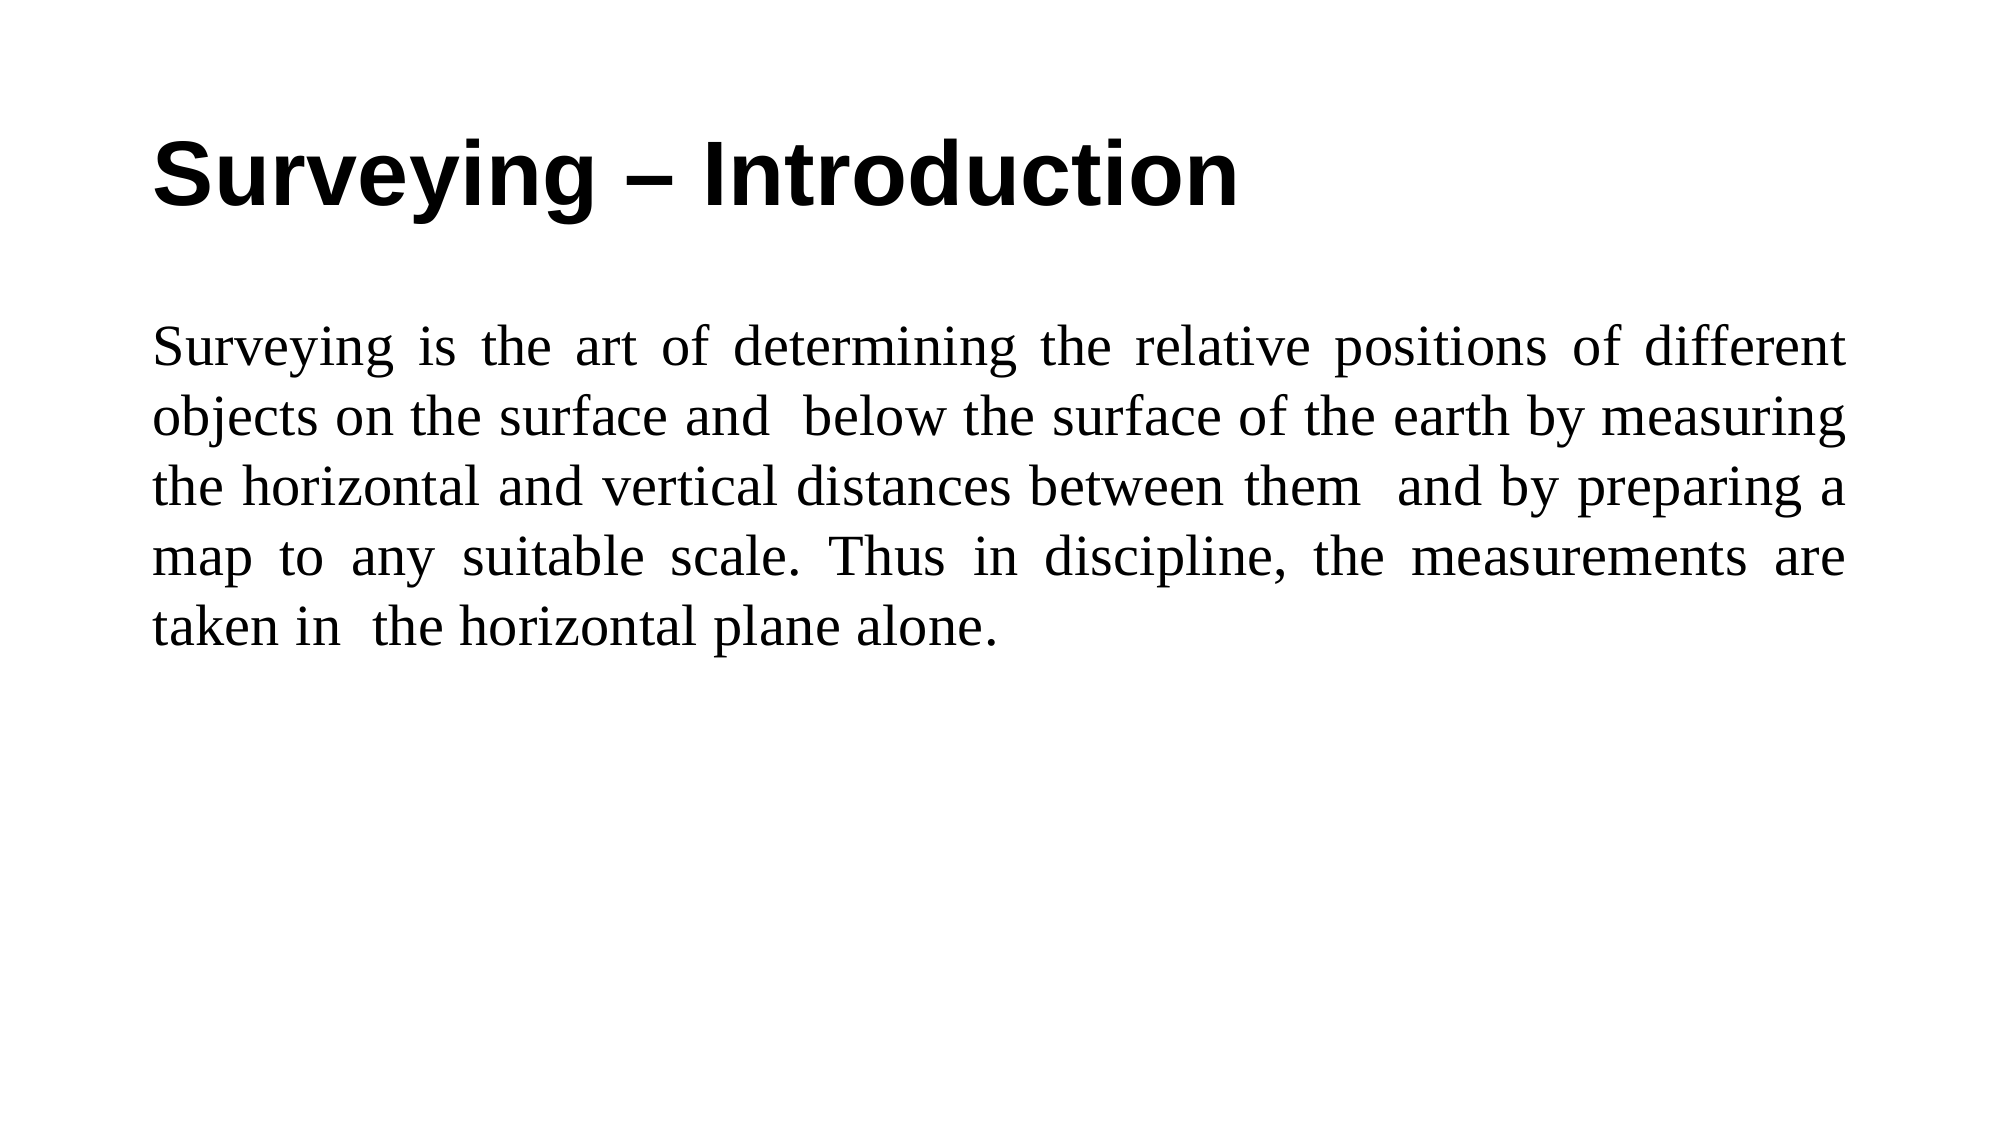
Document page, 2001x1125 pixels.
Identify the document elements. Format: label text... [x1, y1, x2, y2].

list Surveying is the art of determining the relative positions of different objects on the surface and below the surface of the earth by measuring the horizontal and vertical distances between them and by preparing a map to any suitable scale. Thus in discipline, the measurements are taken in the horizontal plane alone. [137, 299, 1863, 1014]
title Surveying – Introduction [137, 59, 1863, 278]
